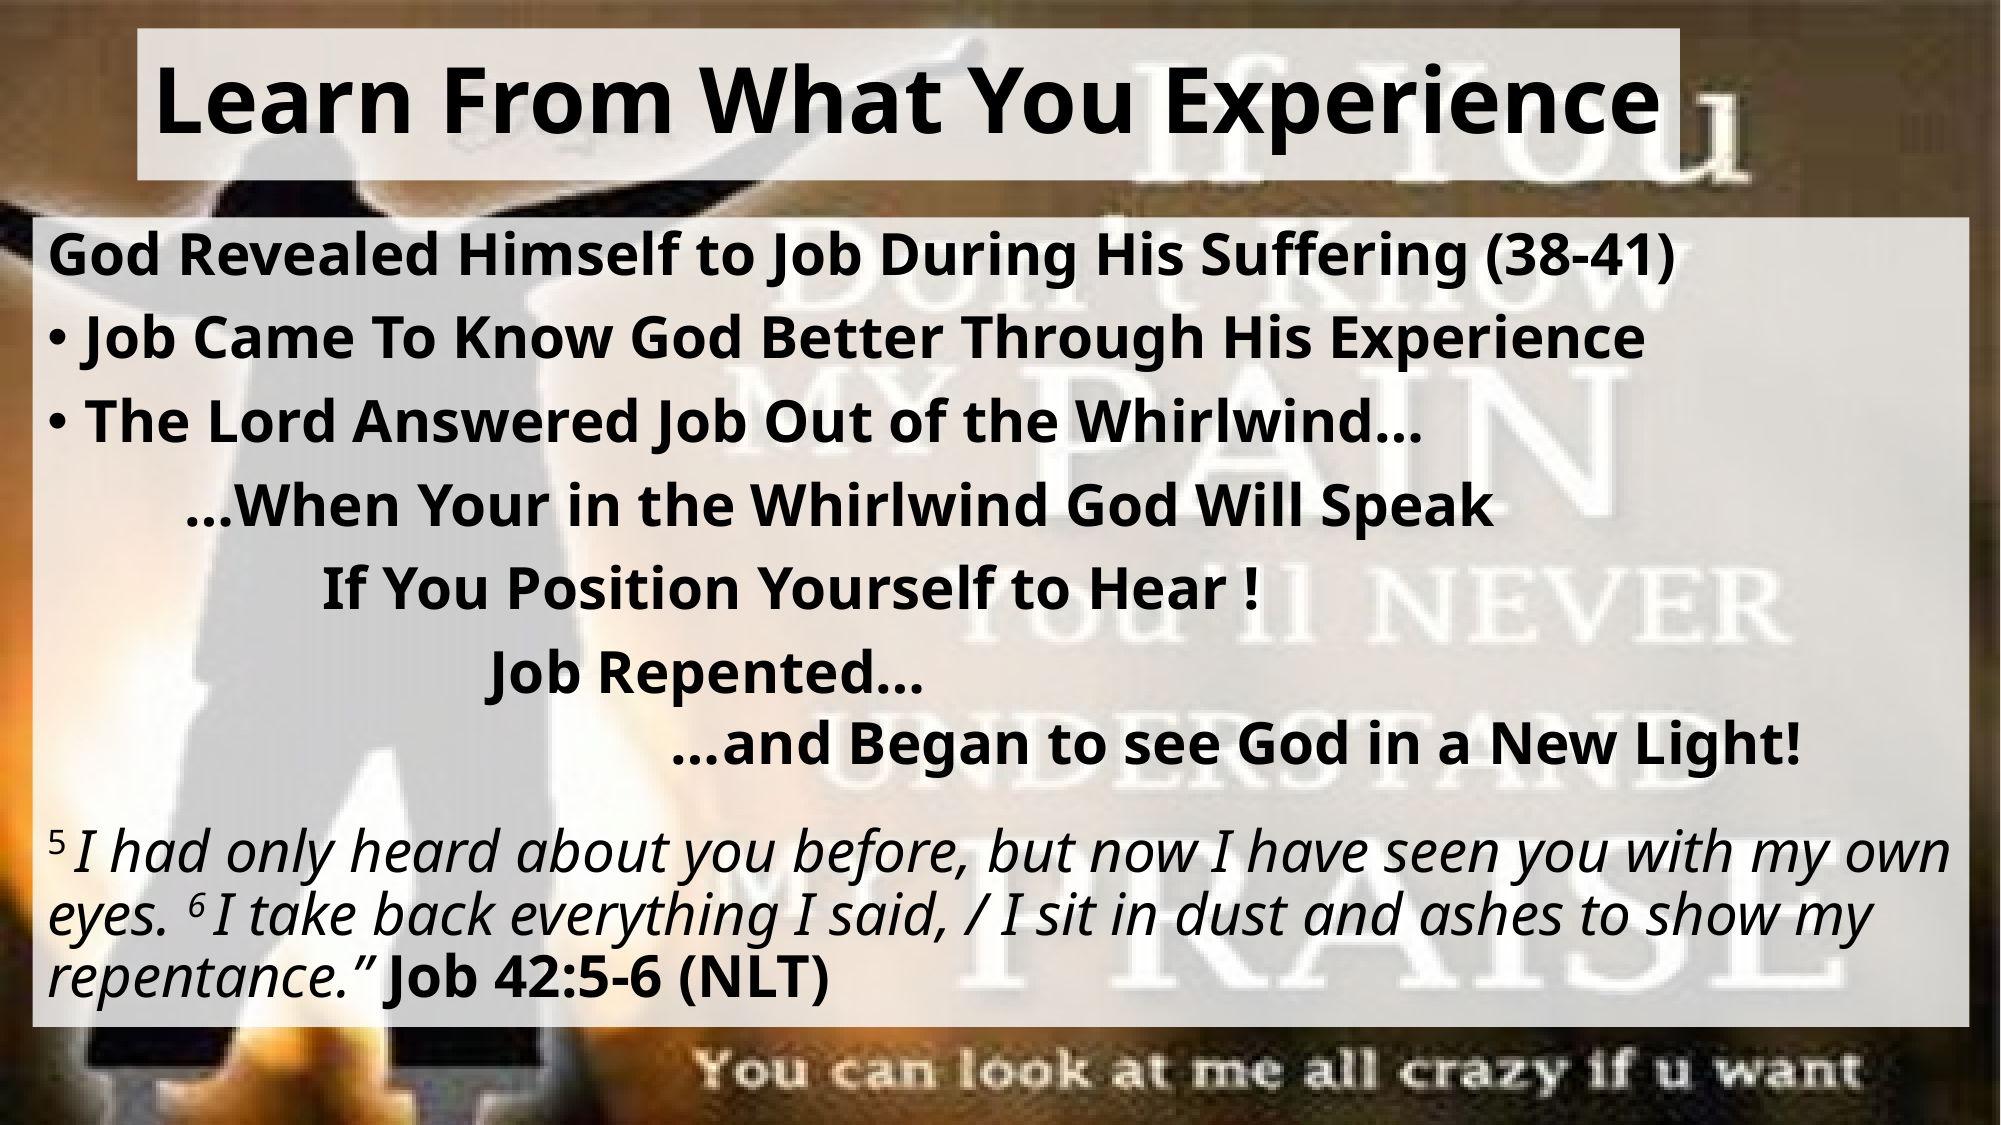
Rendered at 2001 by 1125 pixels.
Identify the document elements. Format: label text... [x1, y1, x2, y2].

picture [0, 0, 2001, 1125]
title Learn From What You Experience [137, 28, 1680, 181]
list God Revealed Himself to Job During His Suffering (38-41) Job Came To Know God Better Through His Experience The Lord Answered Job Out of the Whirlwind… …When Your in the Whirlwind God Will Speak If You Position Yourself to Hear ! Job Repented… …and Began to see God in a New Light! 5 I had only heard about you before, but now I have seen you with my own eyes. 6 I take back everything I said, / I sit in dust and ashes to show my repentance.” Job 42:5-6 (NLT) [32, 217, 1970, 1027]
